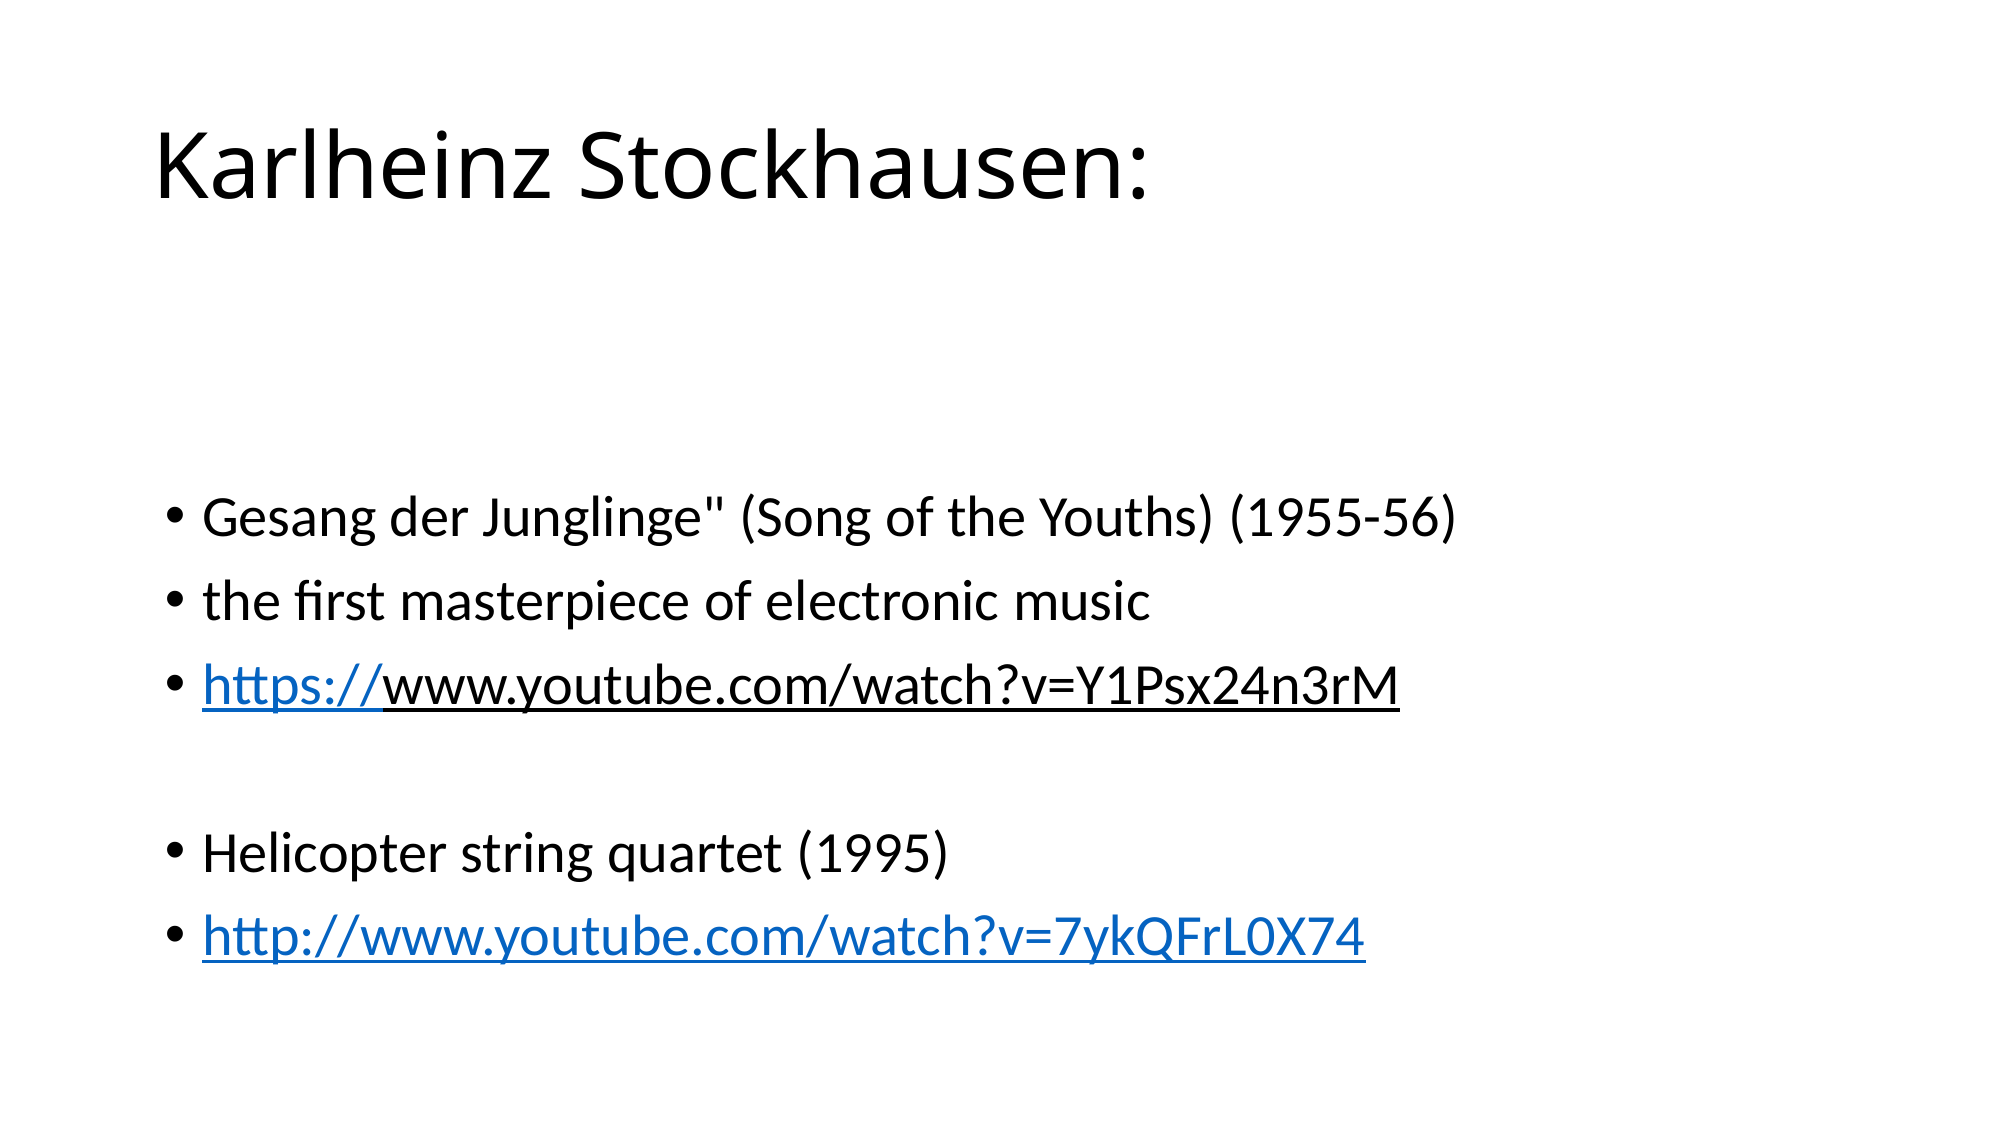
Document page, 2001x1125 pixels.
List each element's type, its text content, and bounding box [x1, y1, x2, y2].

title Karlheinz Stockhausen: [137, 59, 1863, 278]
list Gesang der Junglinge" (Song of the Youths) (1955-56) the first masterpiece of electronic music https://www.youtube.com/watch?v=Y1Psx24n3rM Helicopter string quartet (1995) http://www.youtube.com/watch?v=7ykQFrL0X74 [149, 388, 1850, 950]
